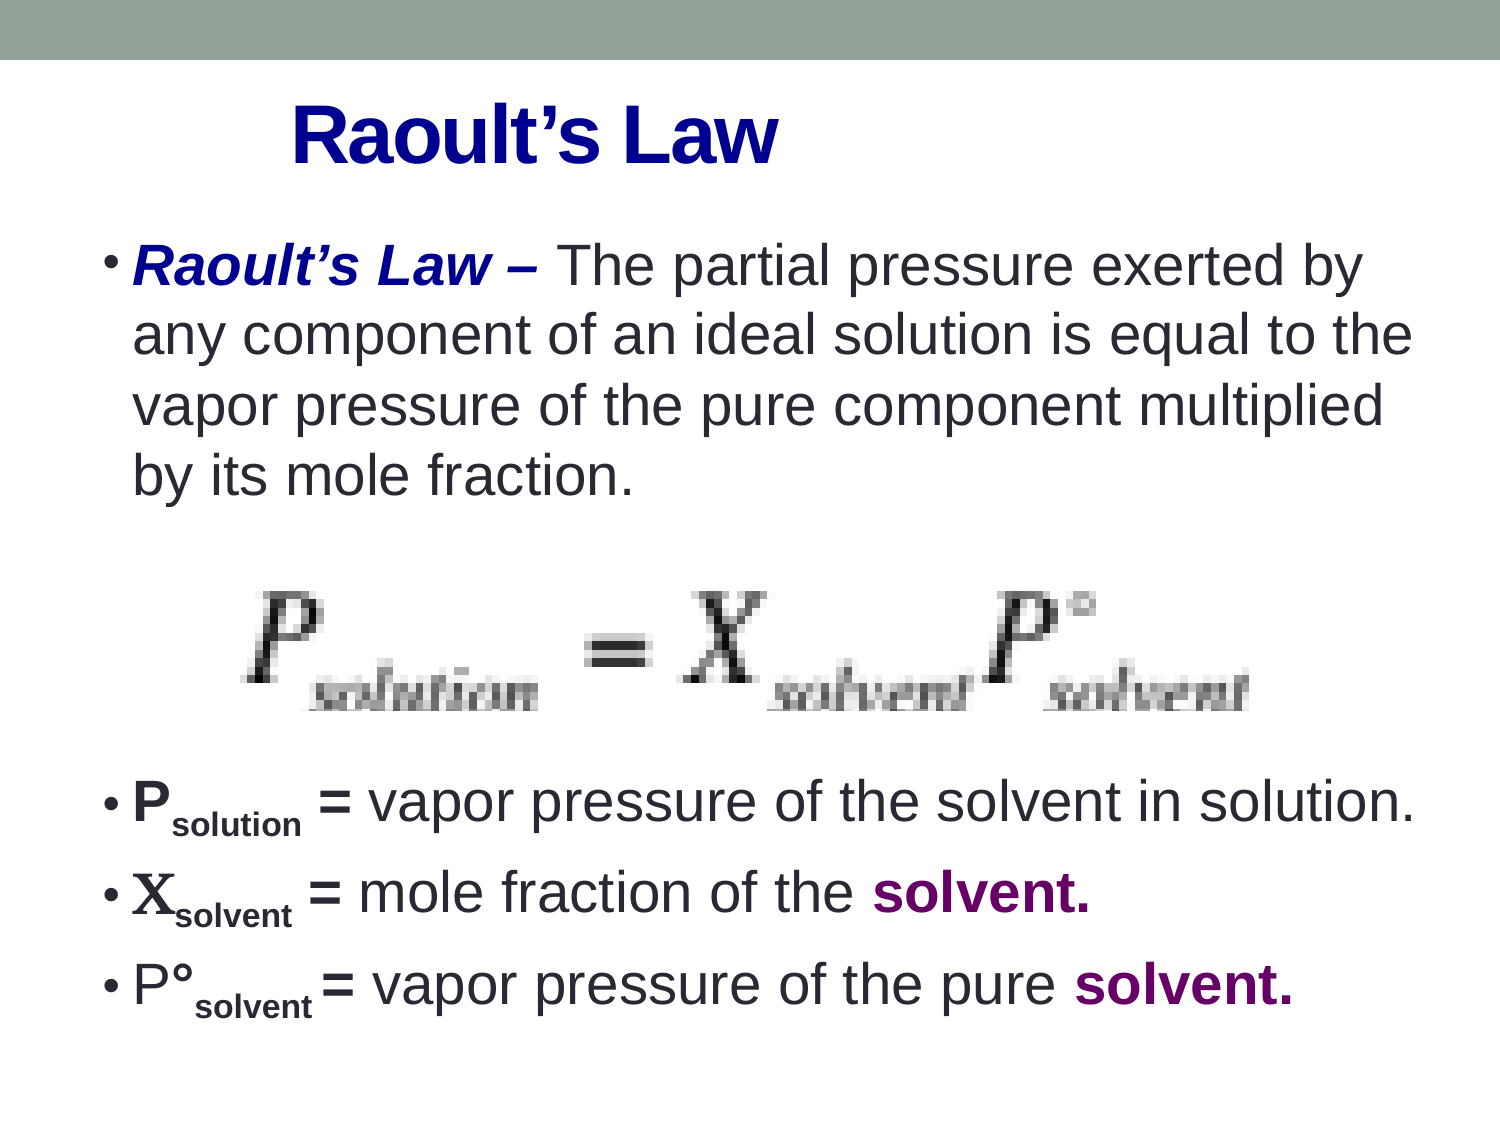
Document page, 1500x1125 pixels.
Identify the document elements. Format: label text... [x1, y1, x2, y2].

list Raoult’s Law – The partial pressure exerted by any component of an ideal solution is equal to the vapor pressure of the pure component multiplied by its mole fraction. Psolution = vapor pressure of the solvent in solution. Csolvent = mole fraction of the solvent. P°solvent = vapor pressure of the pure solvent. C2 = mole fraction of the solute. [87, 137, 1463, 1073]
title Raoult’s Law [275, 75, 1500, 186]
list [224, 549, 1251, 711]
